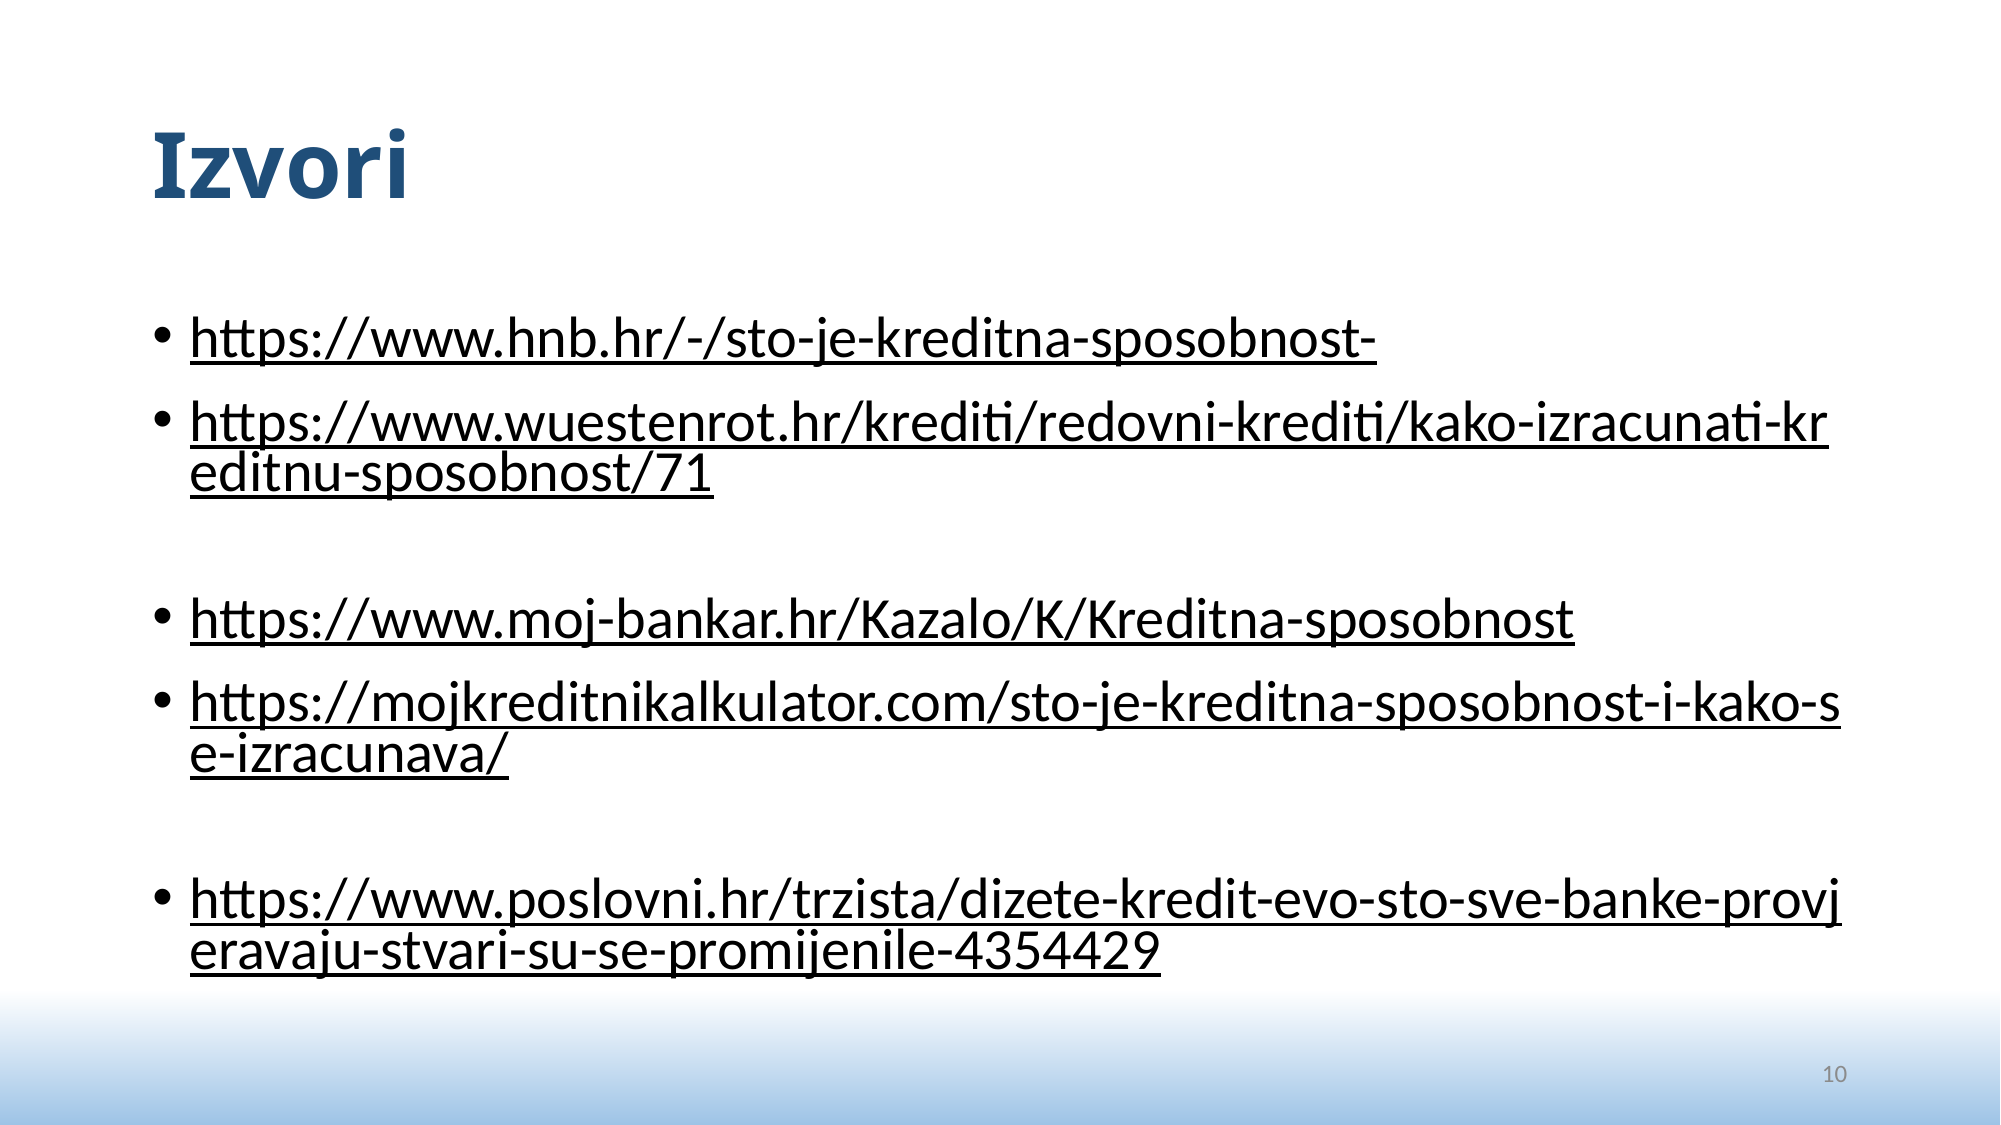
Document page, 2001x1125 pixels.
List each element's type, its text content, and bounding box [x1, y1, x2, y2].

list https://www.hnb.hr/-/sto-je-kreditna-sposobnost- https://www.wuestenrot.hr/krediti/redovni-krediti/kako-izracunati-kreditnu-sposobnost/71 https://www.moj-bankar.hr/Kazalo/K/Kreditna-sposobnost https://mojkreditnikalkulator.com/sto-je-kreditna-sposobnost-i-kako-se-izracunava/ https://www.poslovni.hr/trzista/dizete-kredit-evo-sto-sve-banke-provjeravaju-stvari-su-se-promijenile-4354429 [137, 299, 1863, 1014]
title Izvori [137, 59, 1863, 278]
slide_number 10 [1412, 1042, 1863, 1103]
